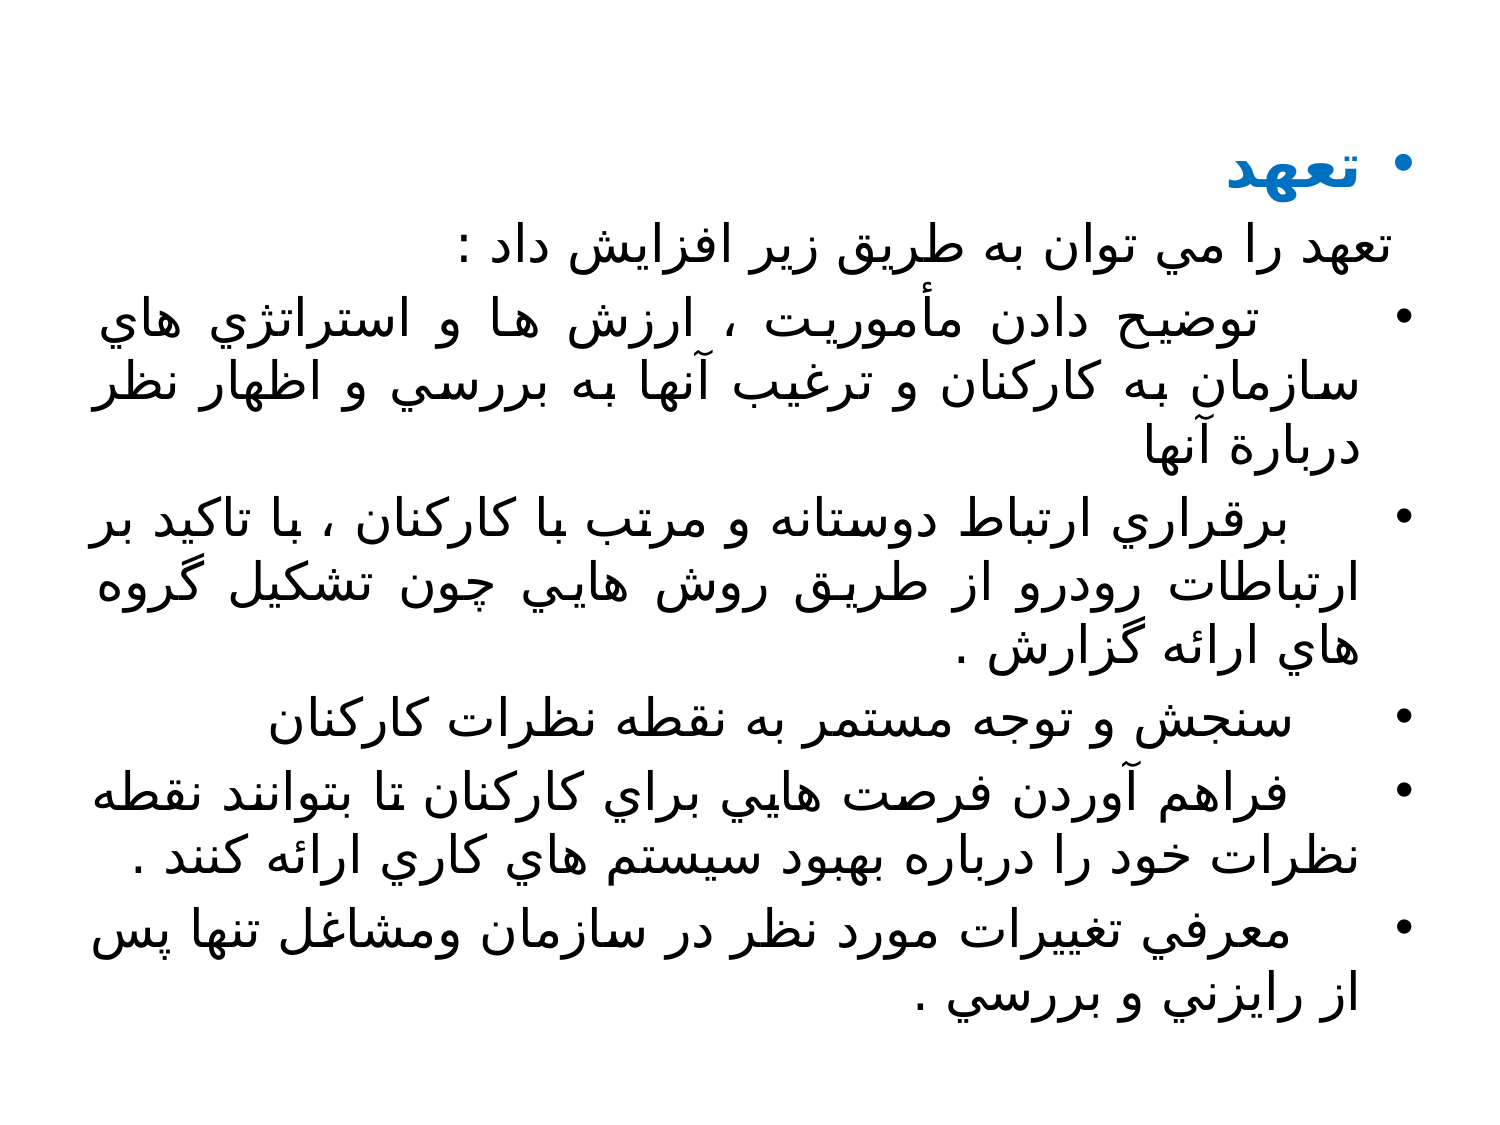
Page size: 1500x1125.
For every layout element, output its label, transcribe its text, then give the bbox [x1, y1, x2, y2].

list تعهد تعهد را مي توان به طريق زير افزايش داد : توضيح دادن مأموريت ، ارزش ها و استراتژي هاي سازمان به كاركنان و ترغيب آنها به بررسي و اظهار نظر دربارة آنها برقراري ارتباط دوستانه و مرتب با كاركنان ، با تاكيد بر ارتباطات رودرو از طريق روش هايي چون تشكيل گروه هاي ارائه گزارش . سنجش و توجه مستمر به نقطه نظرات كاركنان فراهم آوردن فرصت هايي براي كاركنان تا بتوانند نقطه نظرات خود را درباره بهبود سيستم هاي كاري ارائه كنند . معرفي تغييرات مورد نظر در سازمان ومشاغل تنها پس از رايزني و بررسي . [75, 117, 1425, 1043]
